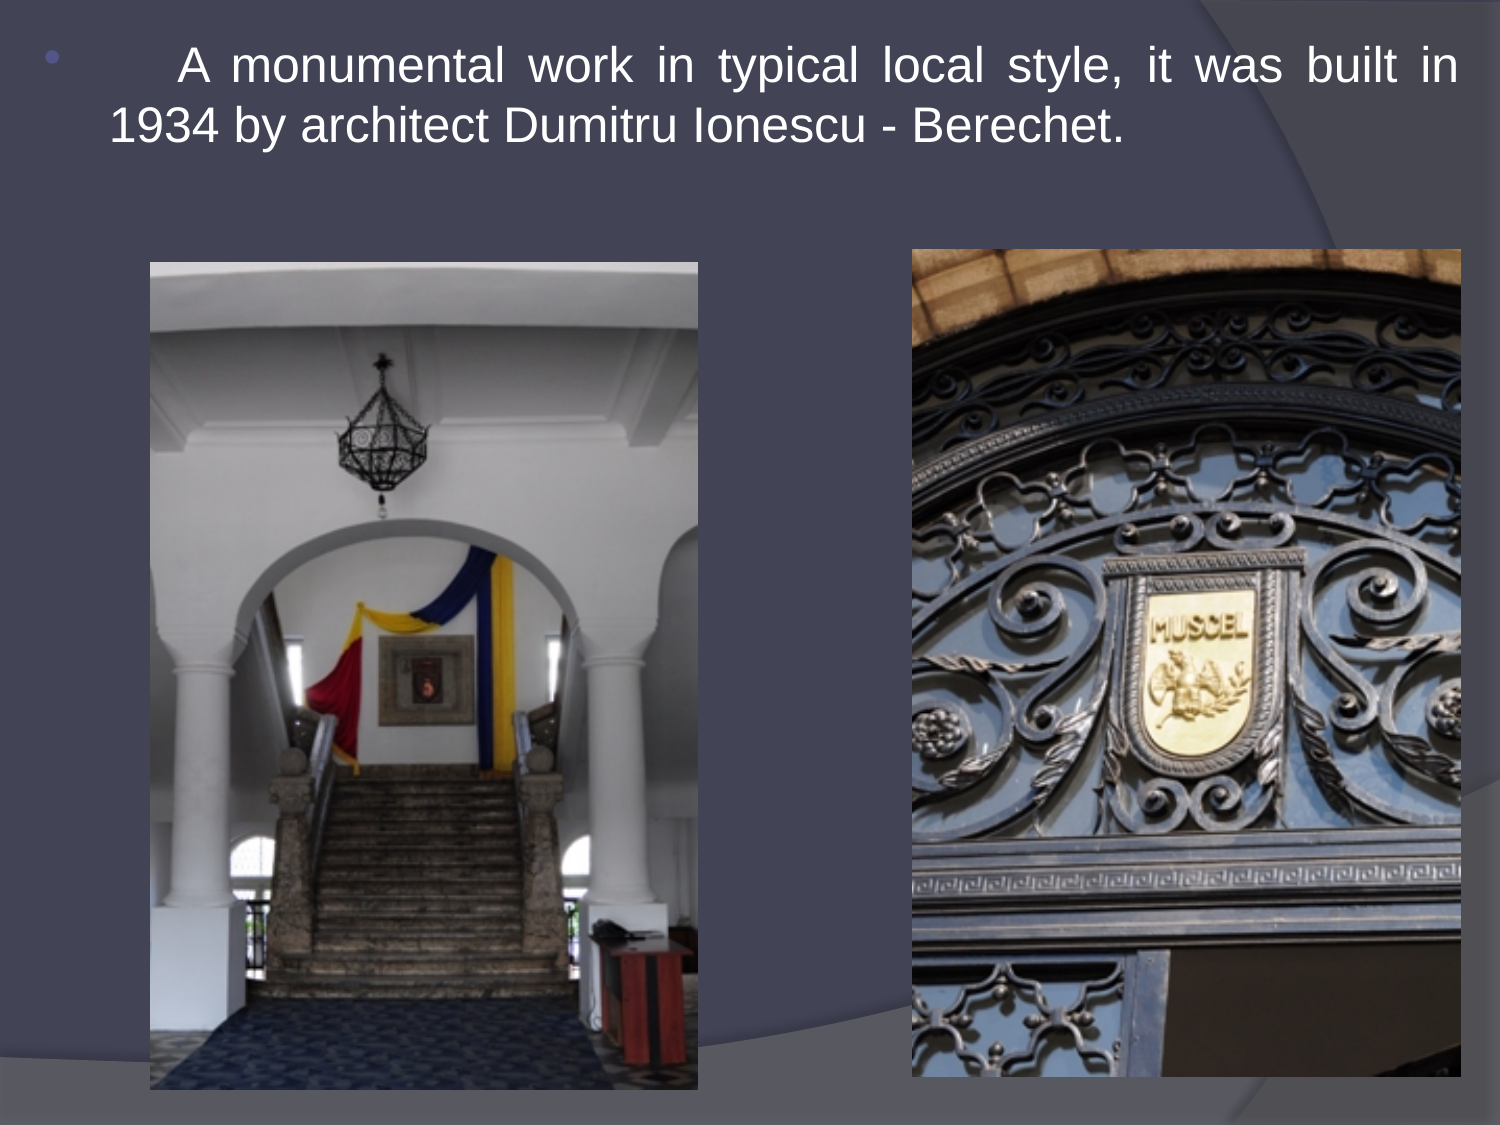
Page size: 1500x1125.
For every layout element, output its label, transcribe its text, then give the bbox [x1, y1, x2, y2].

picture [912, 249, 1461, 1078]
picture [149, 262, 699, 1090]
list A monumental work in typical local style, it was built in 1934 by architect Dumitru Ionescu - Berechet. [24, 24, 1475, 1005]
